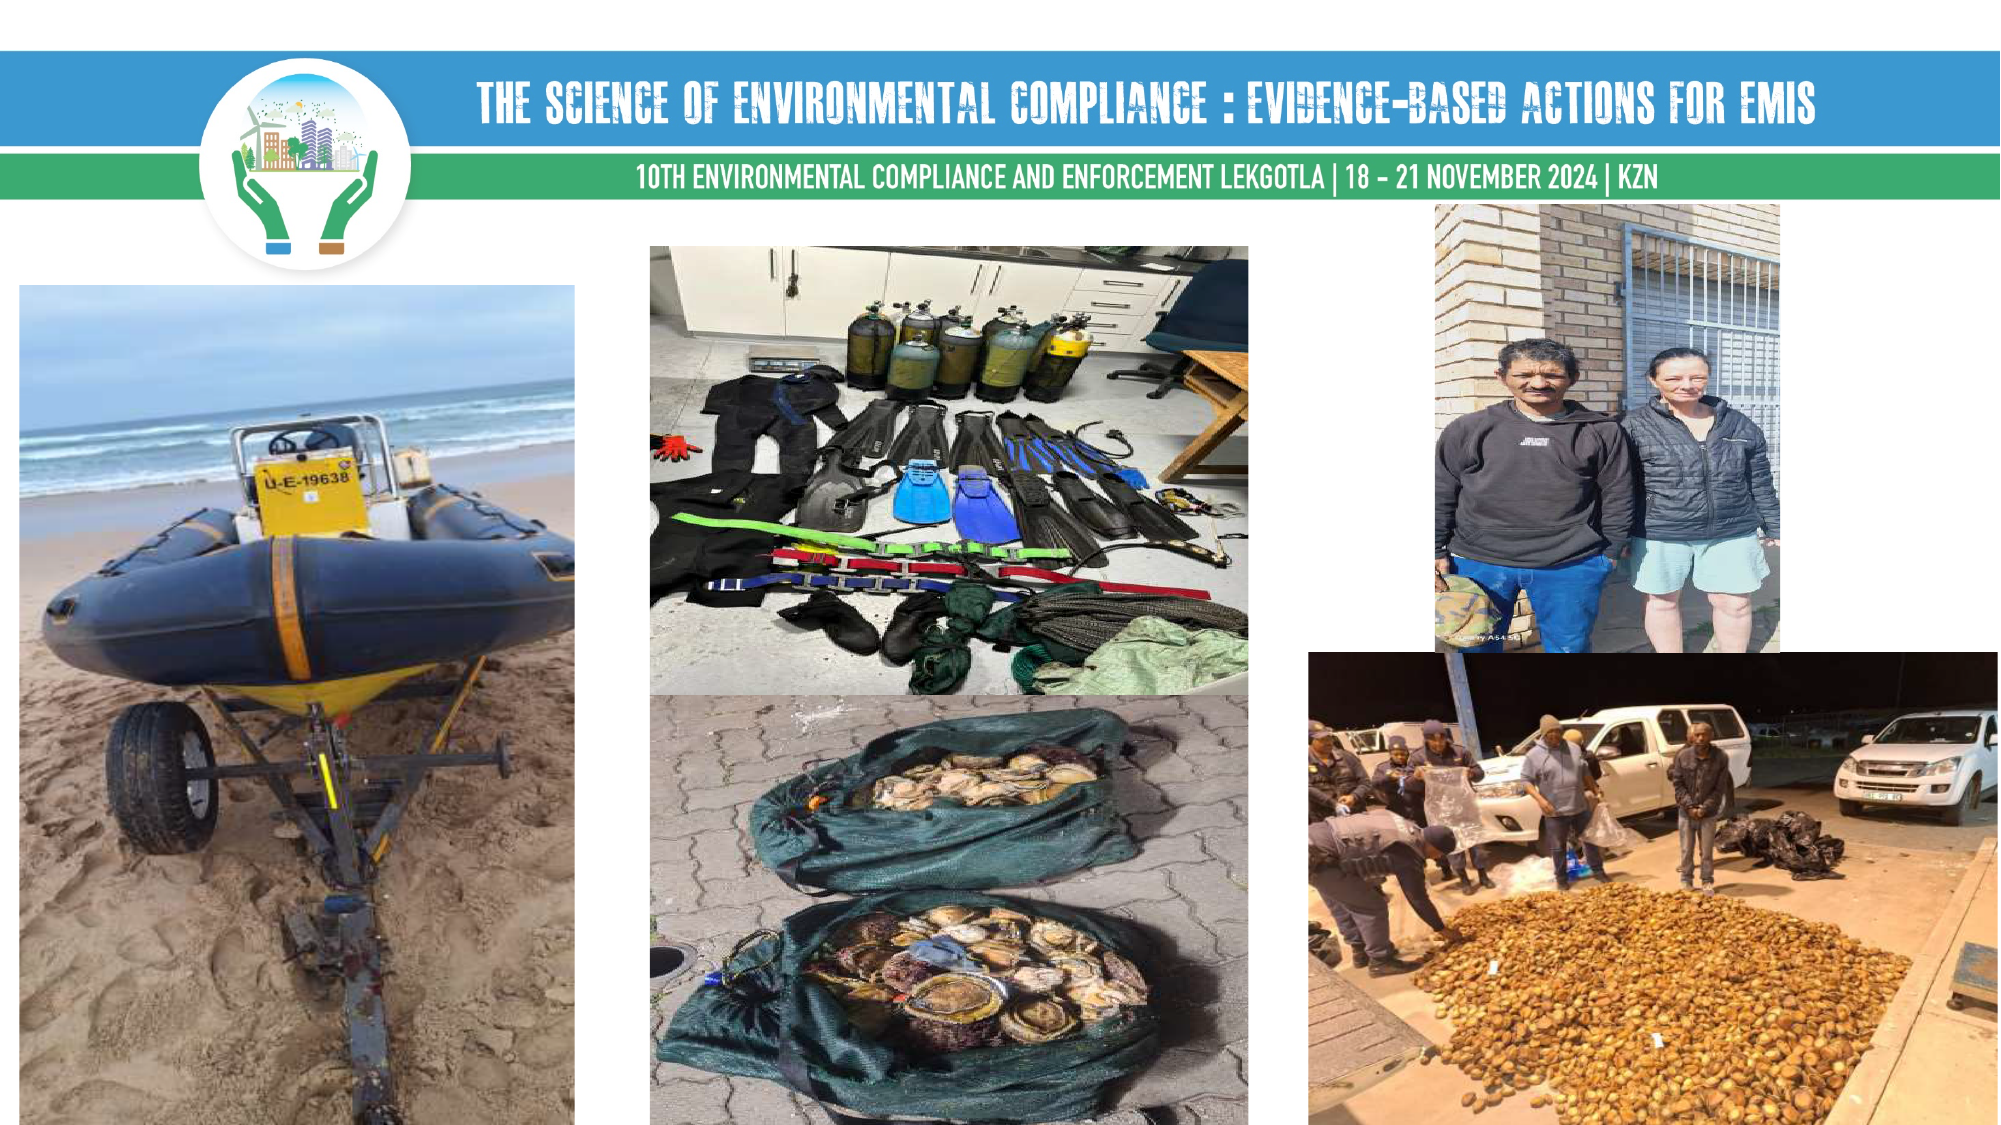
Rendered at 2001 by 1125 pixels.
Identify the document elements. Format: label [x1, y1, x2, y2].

list [18, 284, 576, 1125]
picture [0, 50, 2000, 1125]
